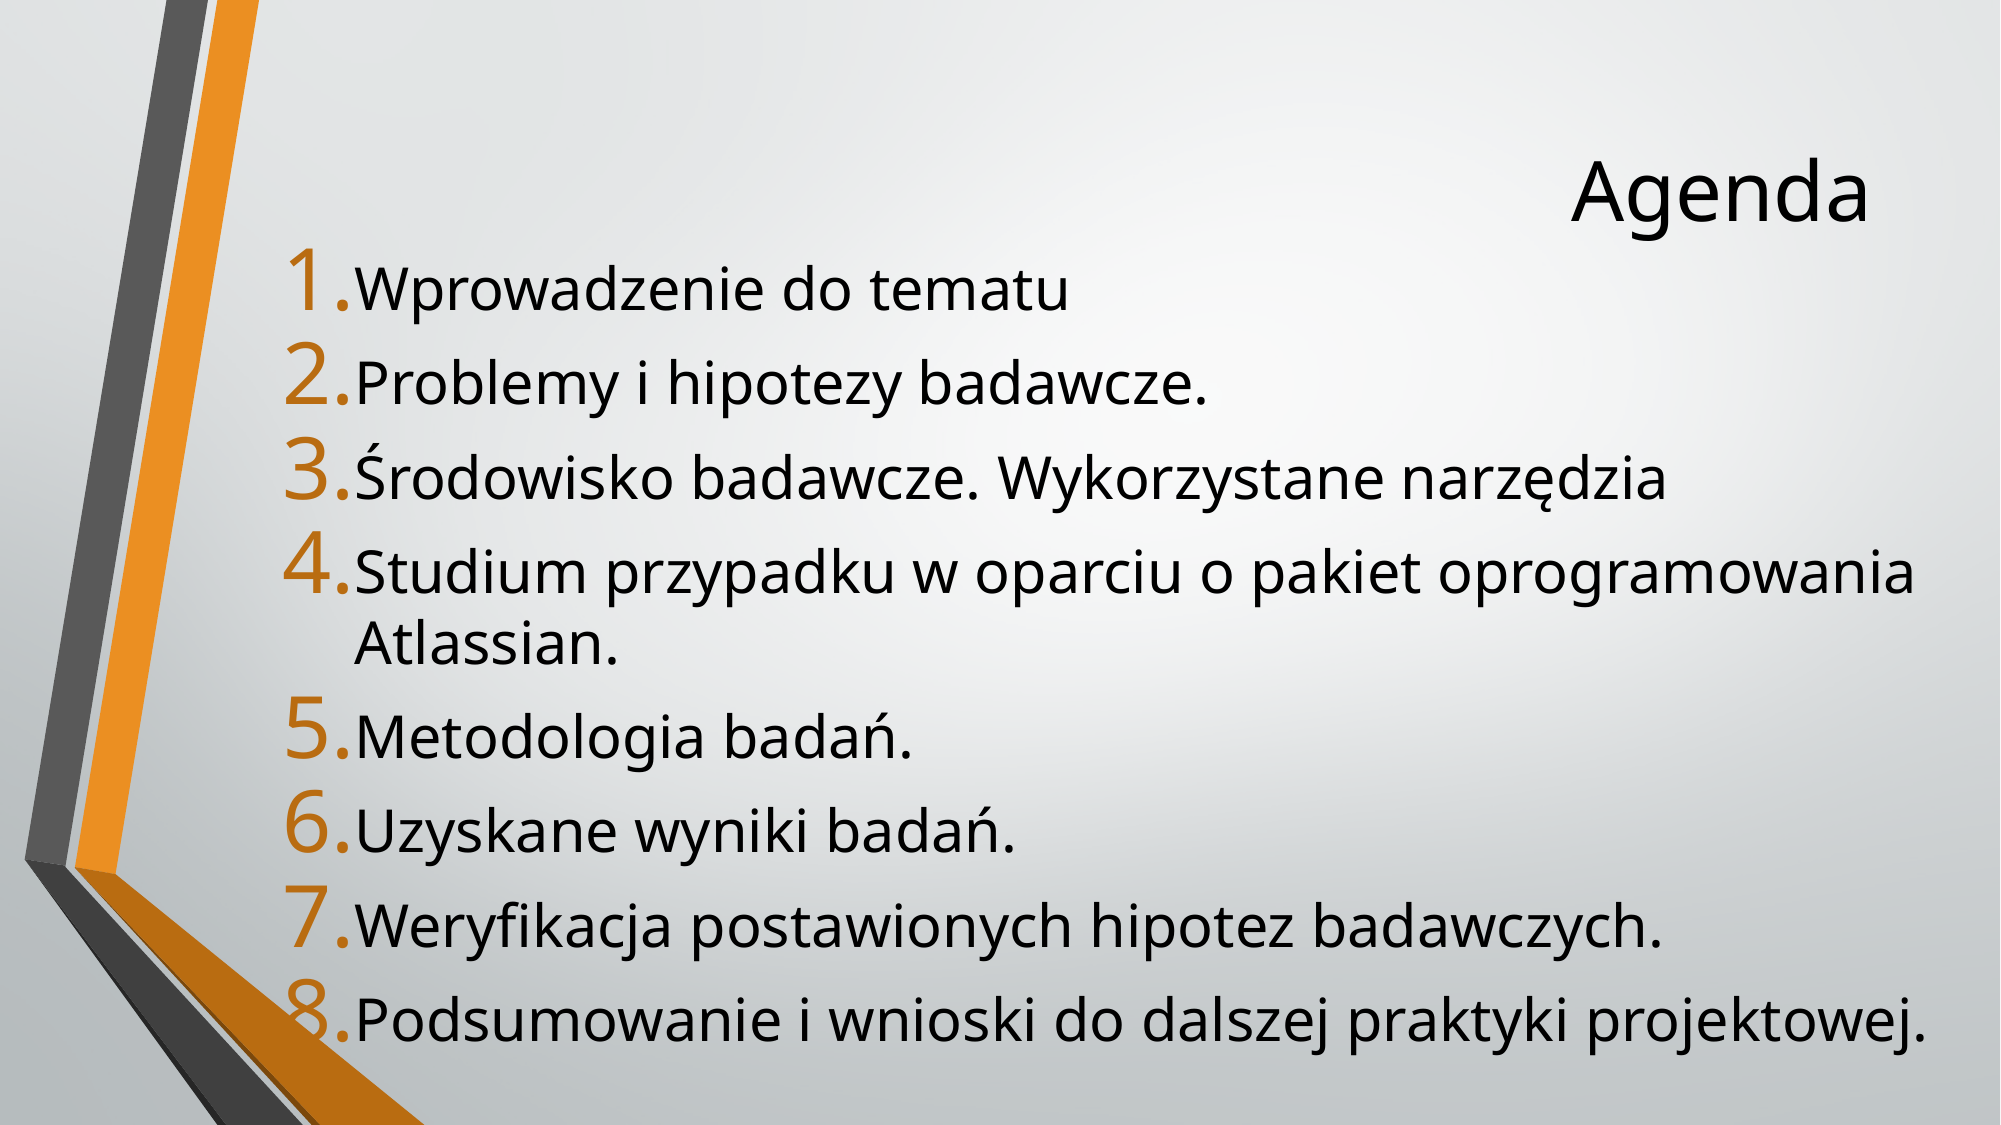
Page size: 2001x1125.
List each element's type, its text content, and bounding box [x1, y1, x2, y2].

list Wprowadzenie do tematu Problemy i hipotezy badawcze. Środowisko badawcze. Wykorzystane narzędzia Studium przypadku w oparciu o pakiet oprogramowania Atlassian. Metodologia badań. Uzyskane wyniki badań. Weryfikacja postawionych hipotez badawczych. Podsumowanie i wnioski do dalszej praktyki projektowej. [267, 243, 1963, 1084]
title Agenda [267, 84, 1887, 243]
